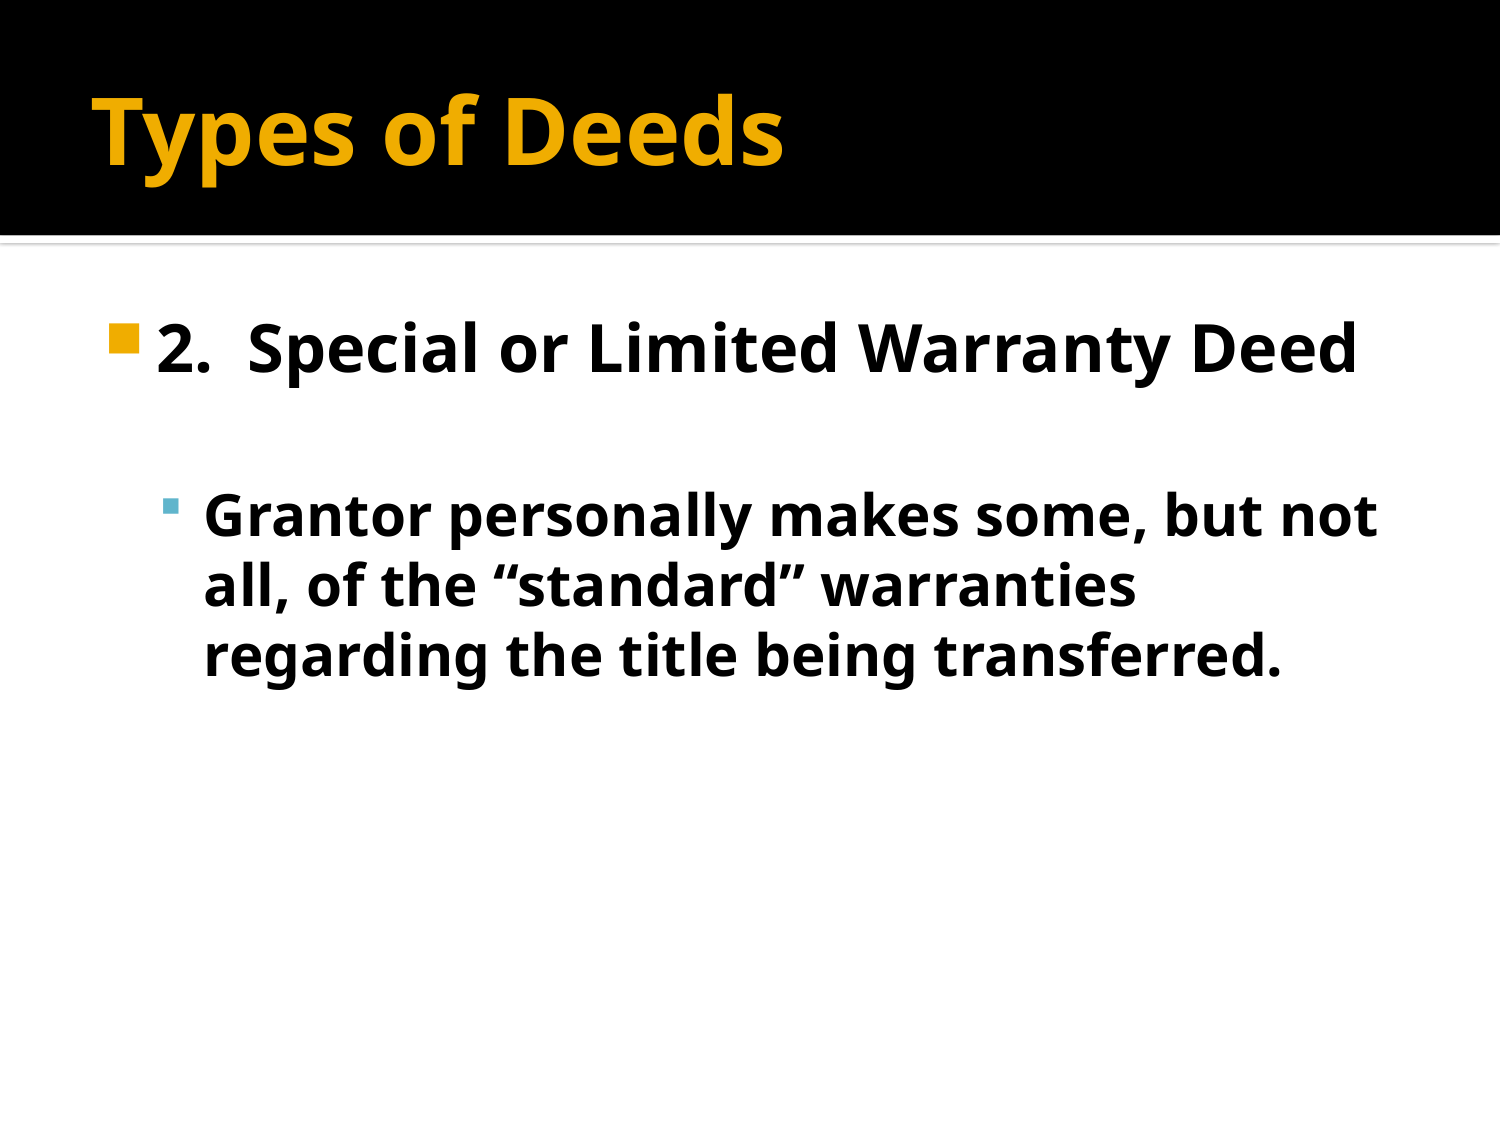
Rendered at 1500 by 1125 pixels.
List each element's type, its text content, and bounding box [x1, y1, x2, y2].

title Types of Deeds [75, 25, 1425, 231]
list 2. Special or Limited Warranty Deed Grantor personally makes some, but not all, of the “standard” warranties regarding the title being transferred. [75, 291, 1425, 1050]
